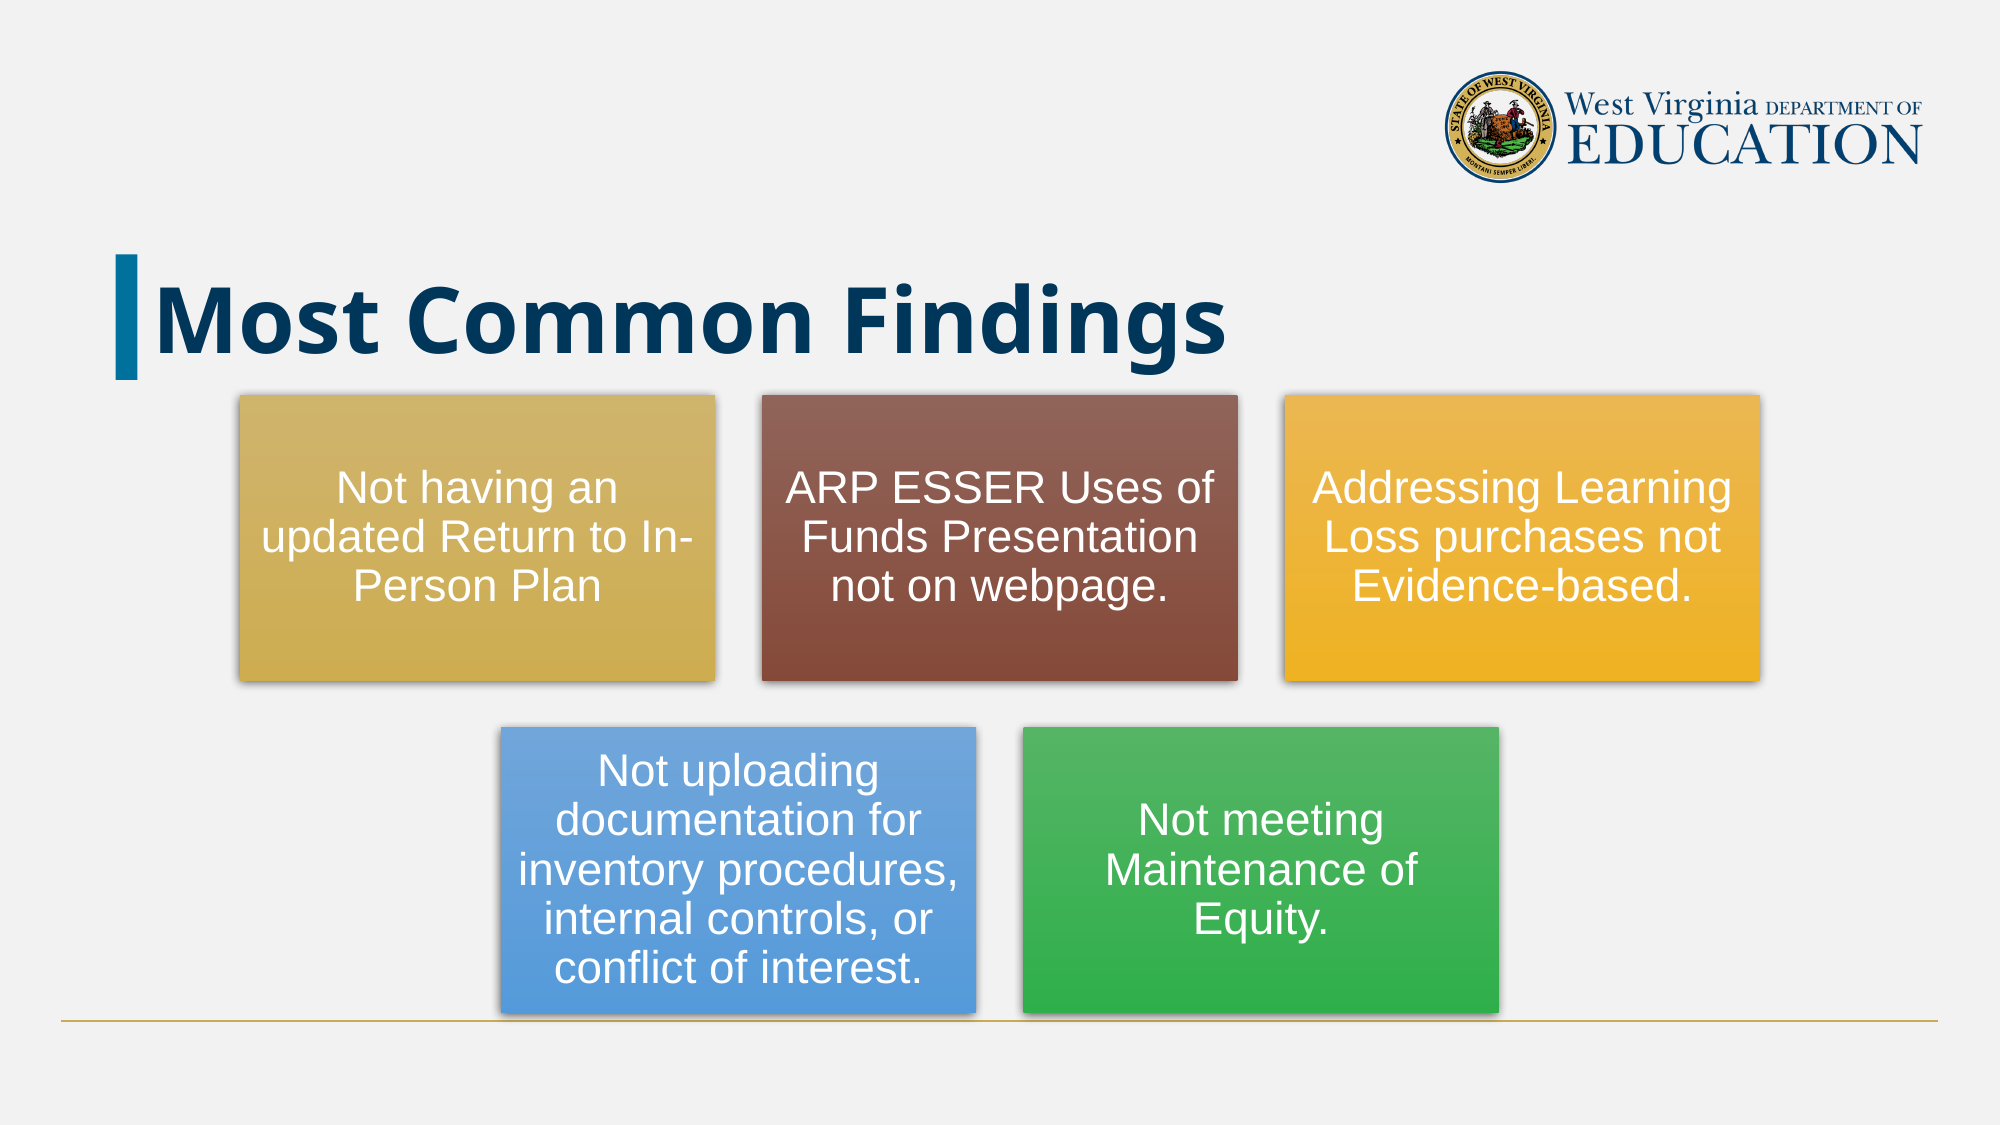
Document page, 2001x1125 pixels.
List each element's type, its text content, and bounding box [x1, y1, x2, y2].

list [137, 394, 1863, 1014]
picture [1441, 67, 1926, 186]
title Most Common Findings [137, 215, 1863, 394]
